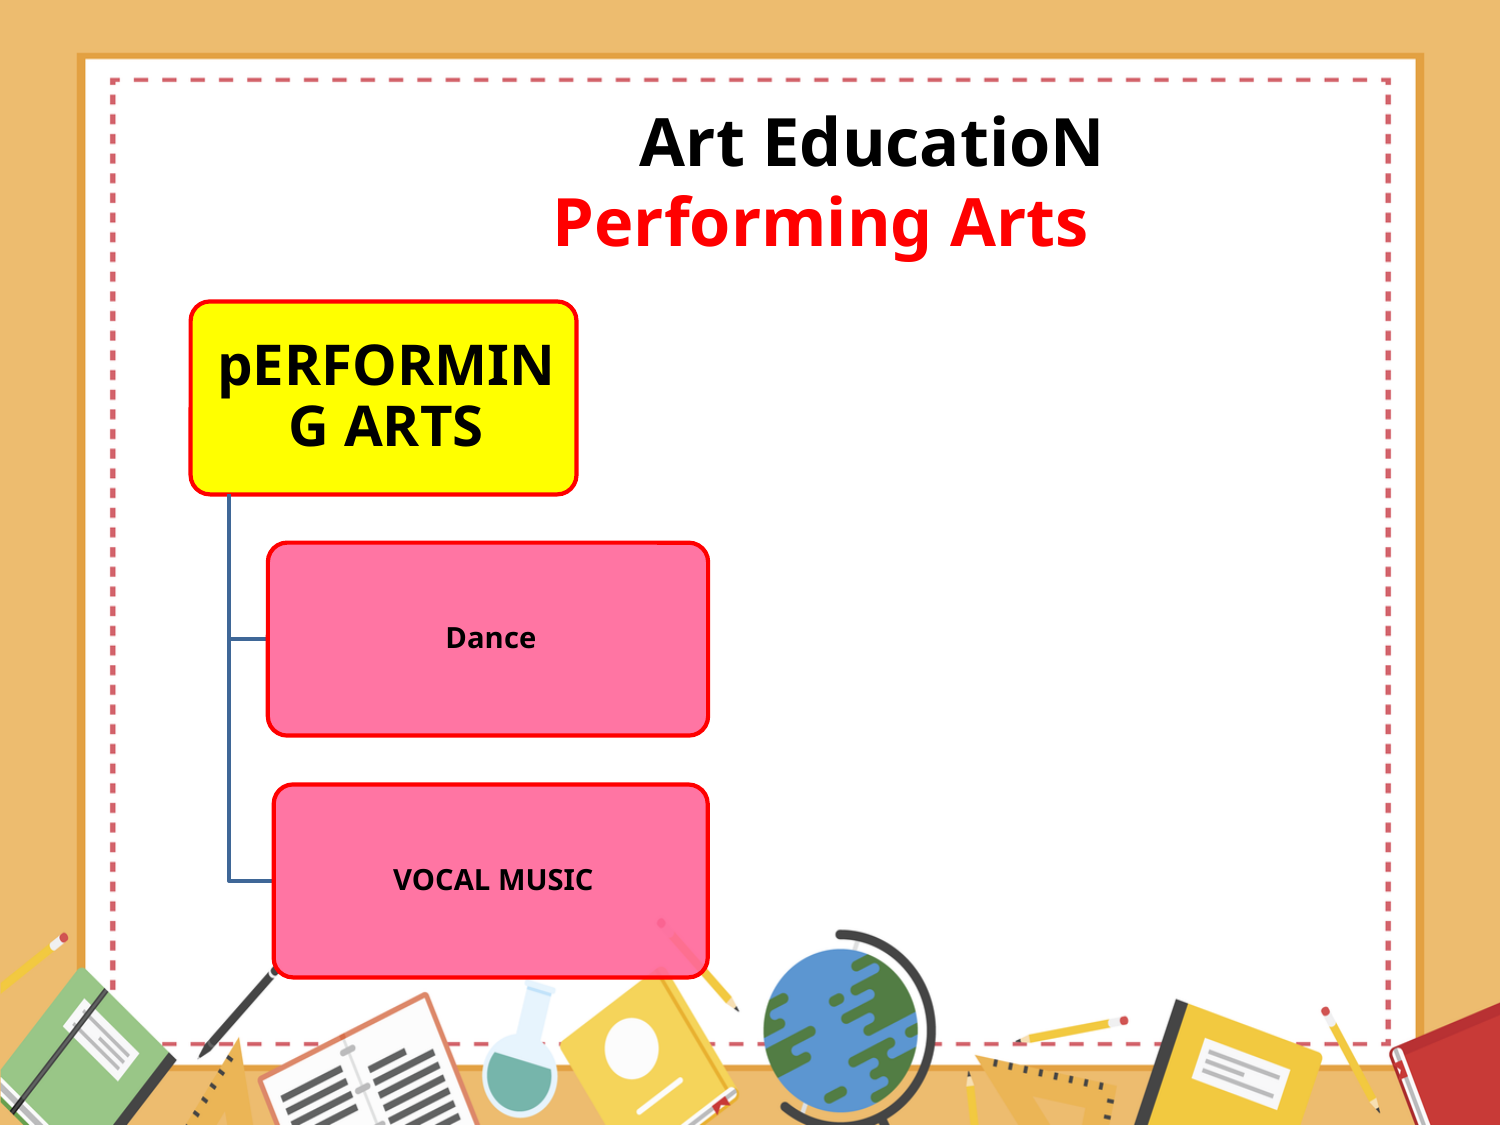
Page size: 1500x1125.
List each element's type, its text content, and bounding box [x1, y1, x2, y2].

picture [0, 0, 1500, 1125]
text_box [190, 276, 709, 1002]
text_box Art EducatioN Performing Arts [206, 92, 1419, 347]
